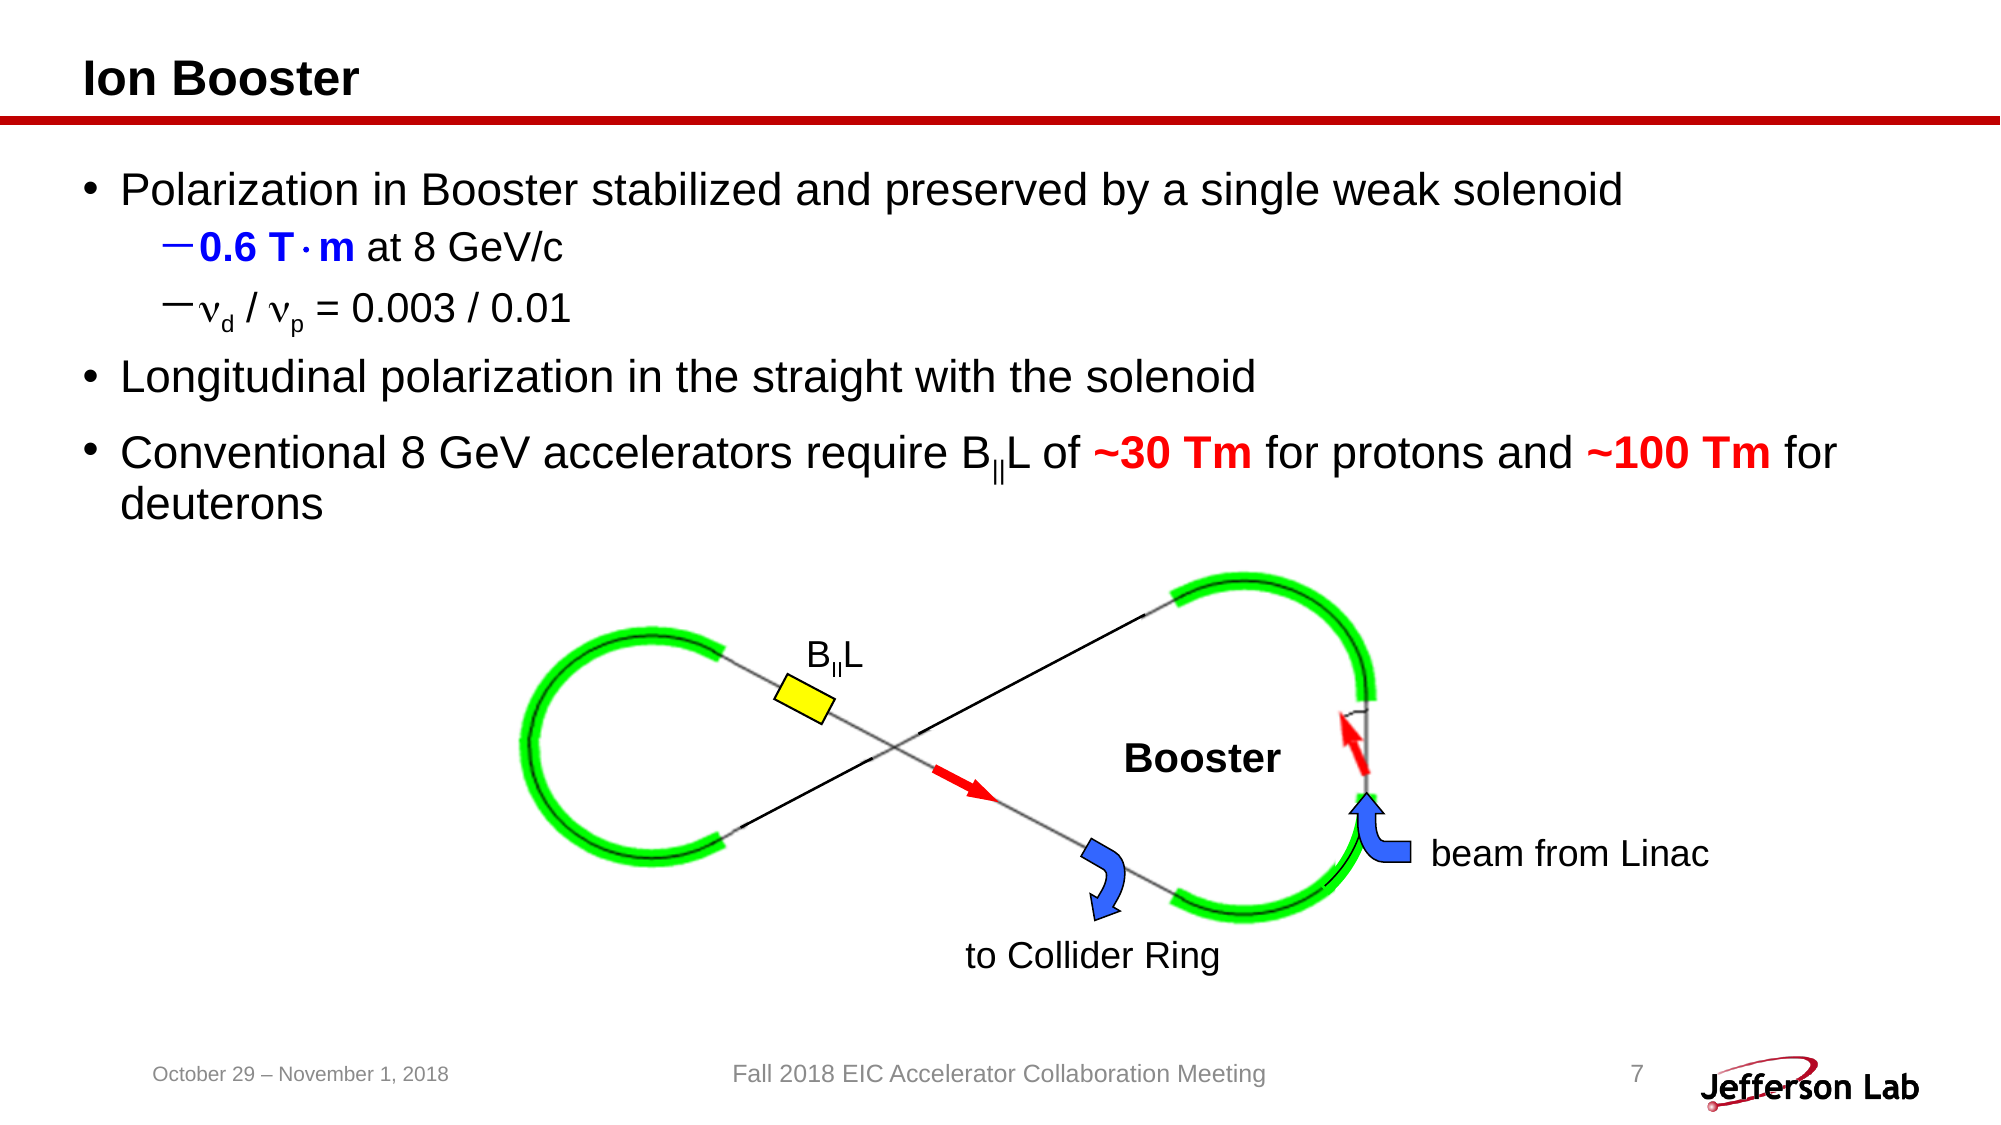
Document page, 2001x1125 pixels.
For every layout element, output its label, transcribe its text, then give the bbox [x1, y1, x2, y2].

slide_number 7 [1412, 1042, 1863, 1103]
title Ion Booster [67, 39, 1919, 120]
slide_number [137, 1042, 588, 1103]
picture [1698, 1047, 1933, 1124]
list Polarization in Booster stabilized and preserved by a single weak solenoid 0.6 Tm at 8 GeV/c d / p = 0.003 / 0.01 Longitudinal polarization in the straight with the solenoid Conventional 8 GeV accelerators require B||L of ~30 Tm for protons and ~100 Tm for deuterons [67, 158, 1919, 1042]
footer Fall 2018 EIC Accelerator Collaboration Meeting [662, 1042, 1338, 1103]
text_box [502, 566, 1725, 978]
